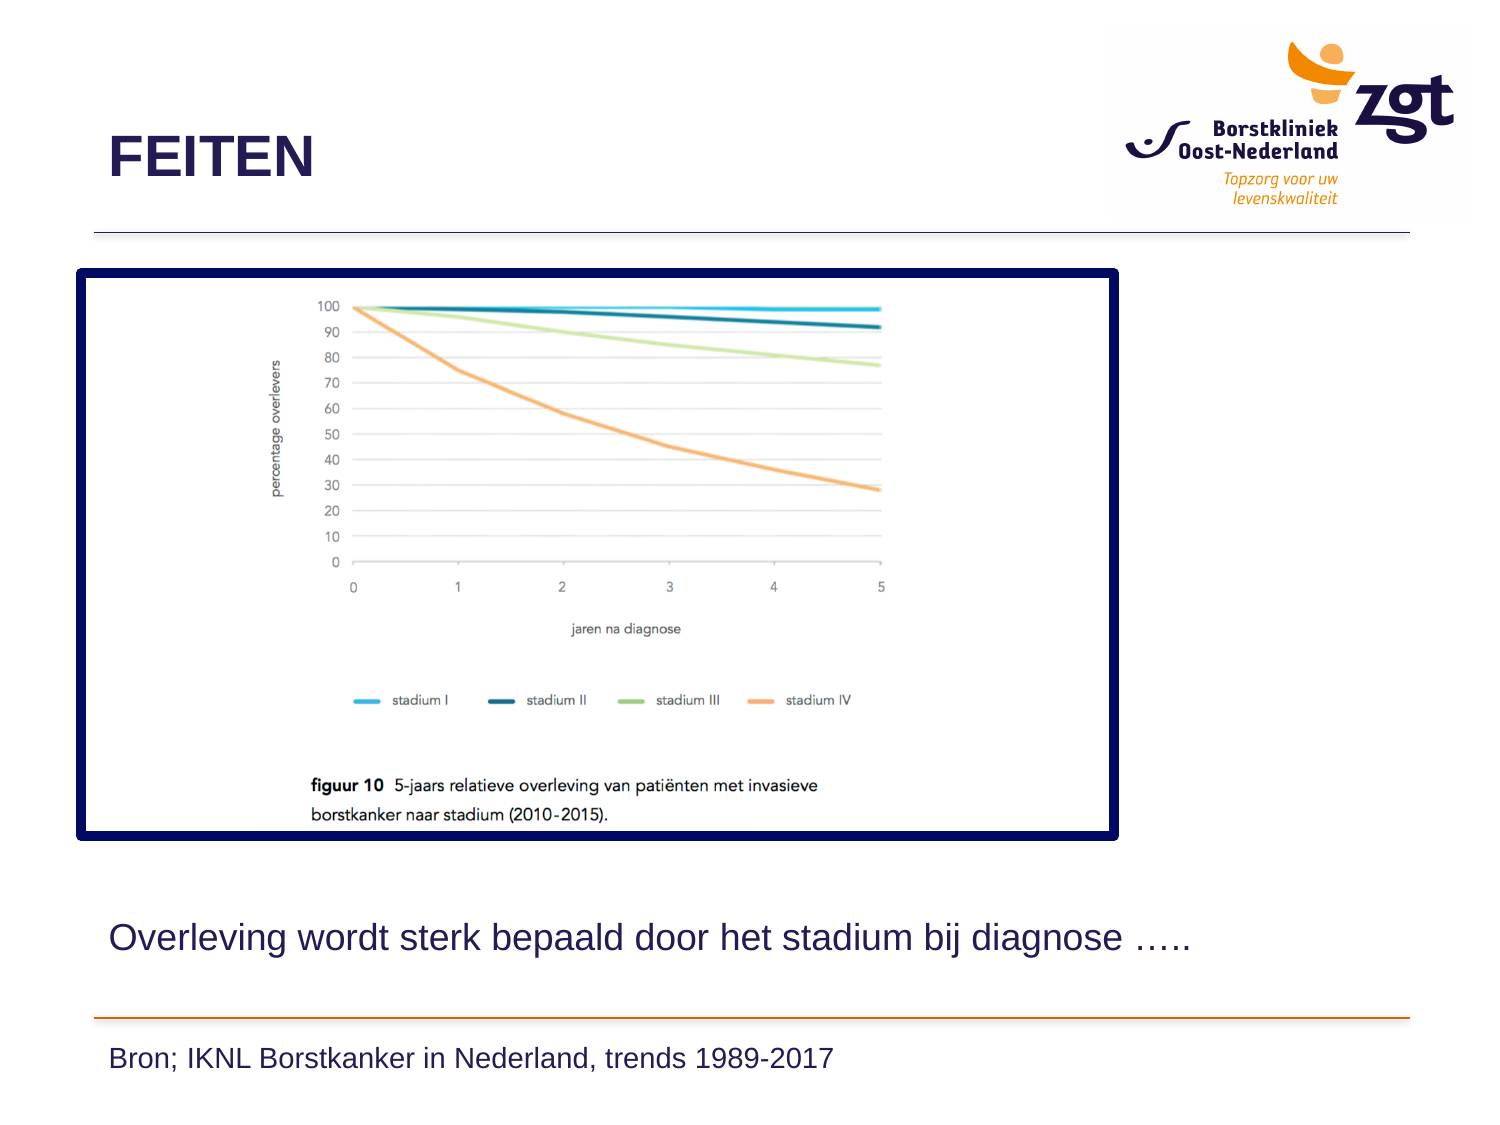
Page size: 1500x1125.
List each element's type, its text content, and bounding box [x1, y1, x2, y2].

text_box Bron; IKNL Borstkanker in Nederland, trends 1989-2017 [93, 1032, 866, 1083]
title FEITEN [93, 86, 1110, 221]
picture [1109, 24, 1470, 221]
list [85, 277, 1110, 832]
text_box Overleving wordt sterk bepaald door het stadium bij diagnose ….. [93, 905, 1239, 965]
